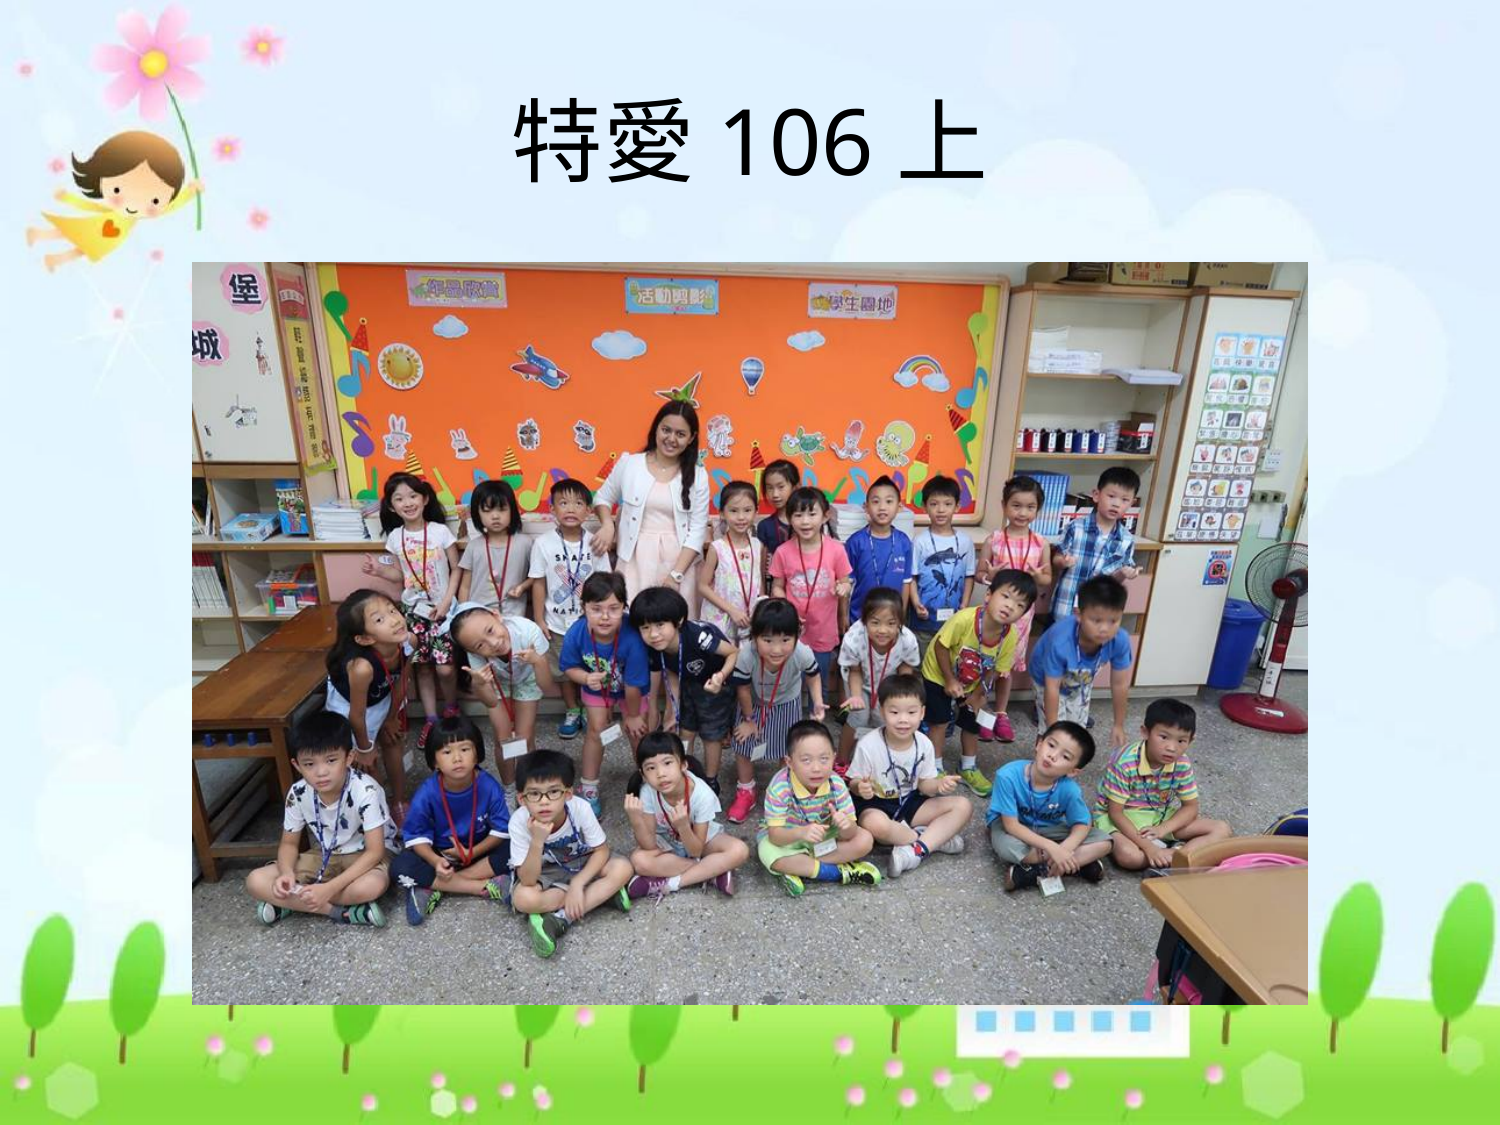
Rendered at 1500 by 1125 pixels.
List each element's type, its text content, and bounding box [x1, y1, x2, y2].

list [191, 262, 1308, 1006]
picture [0, 0, 1500, 1125]
title 特愛106上 [75, 45, 1425, 233]
